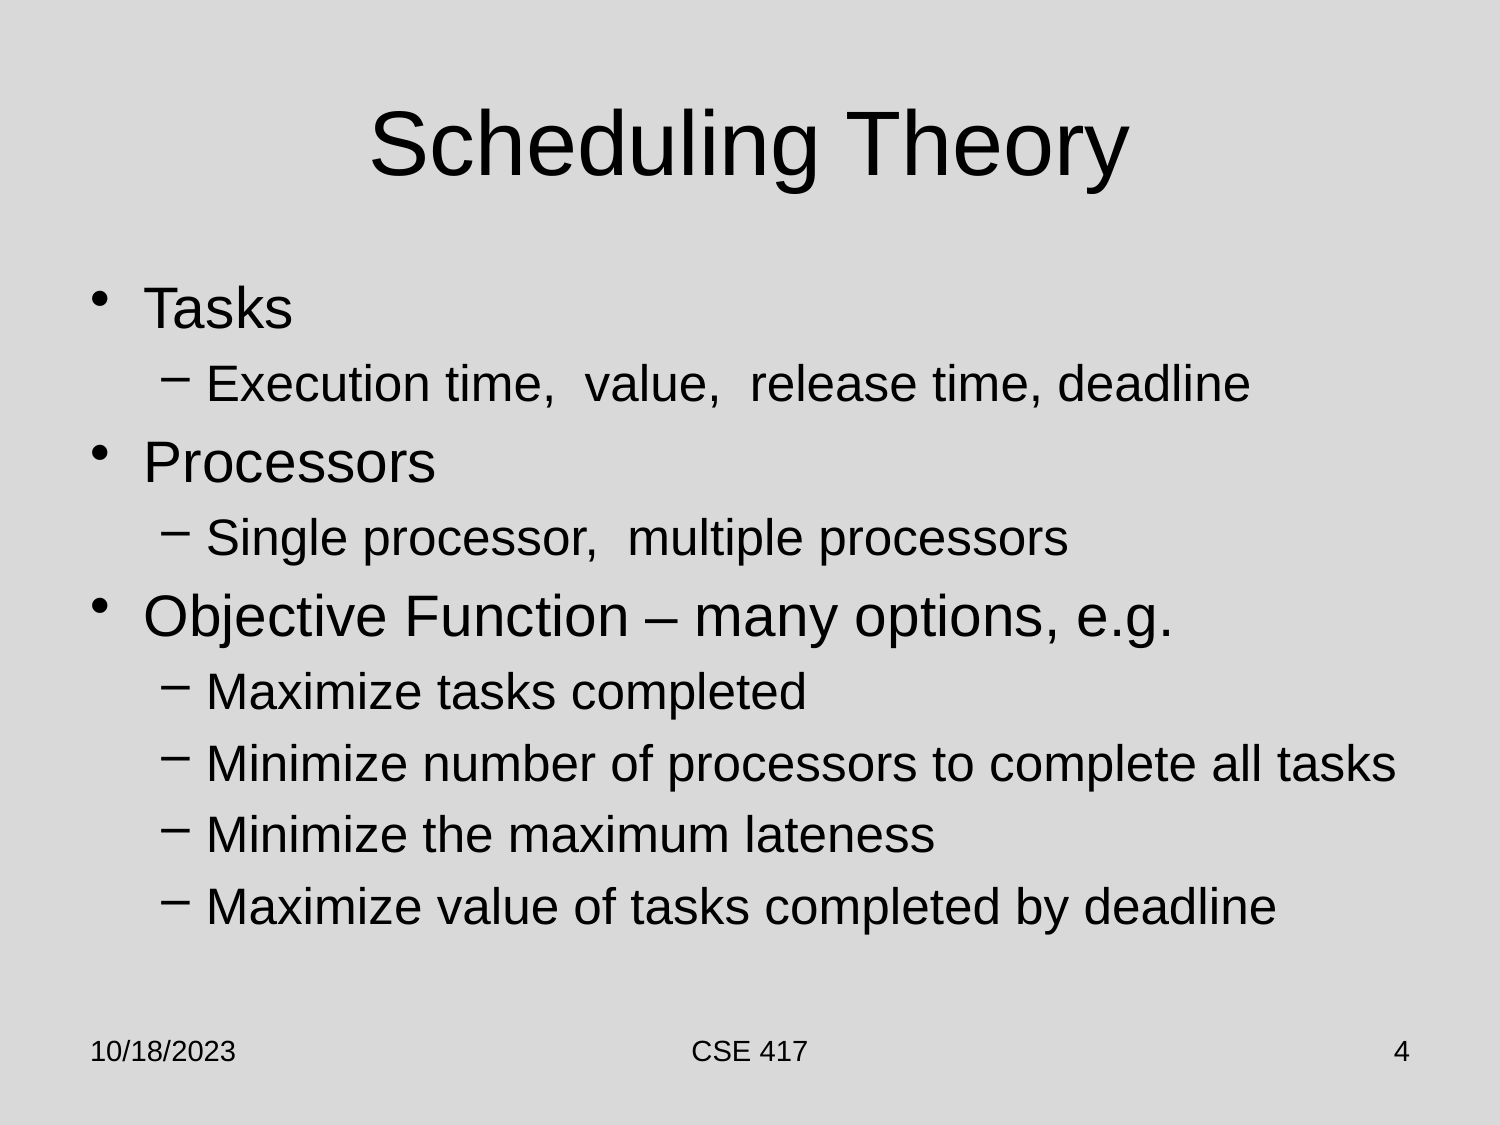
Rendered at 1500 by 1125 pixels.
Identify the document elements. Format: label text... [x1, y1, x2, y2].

list Tasks Execution time, value, release time, deadline Processors Single processor, multiple processors Objective Function – many options, e.g. Maximize tasks completed Minimize number of processors to complete all tasks Minimize the maximum lateness Maximize value of tasks completed by deadline [75, 262, 1425, 1005]
title Scheduling Theory [75, 45, 1425, 233]
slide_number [74, 1024, 426, 1103]
footer CSE 417 [512, 1024, 988, 1103]
slide_number 4 [1074, 1024, 1426, 1103]
